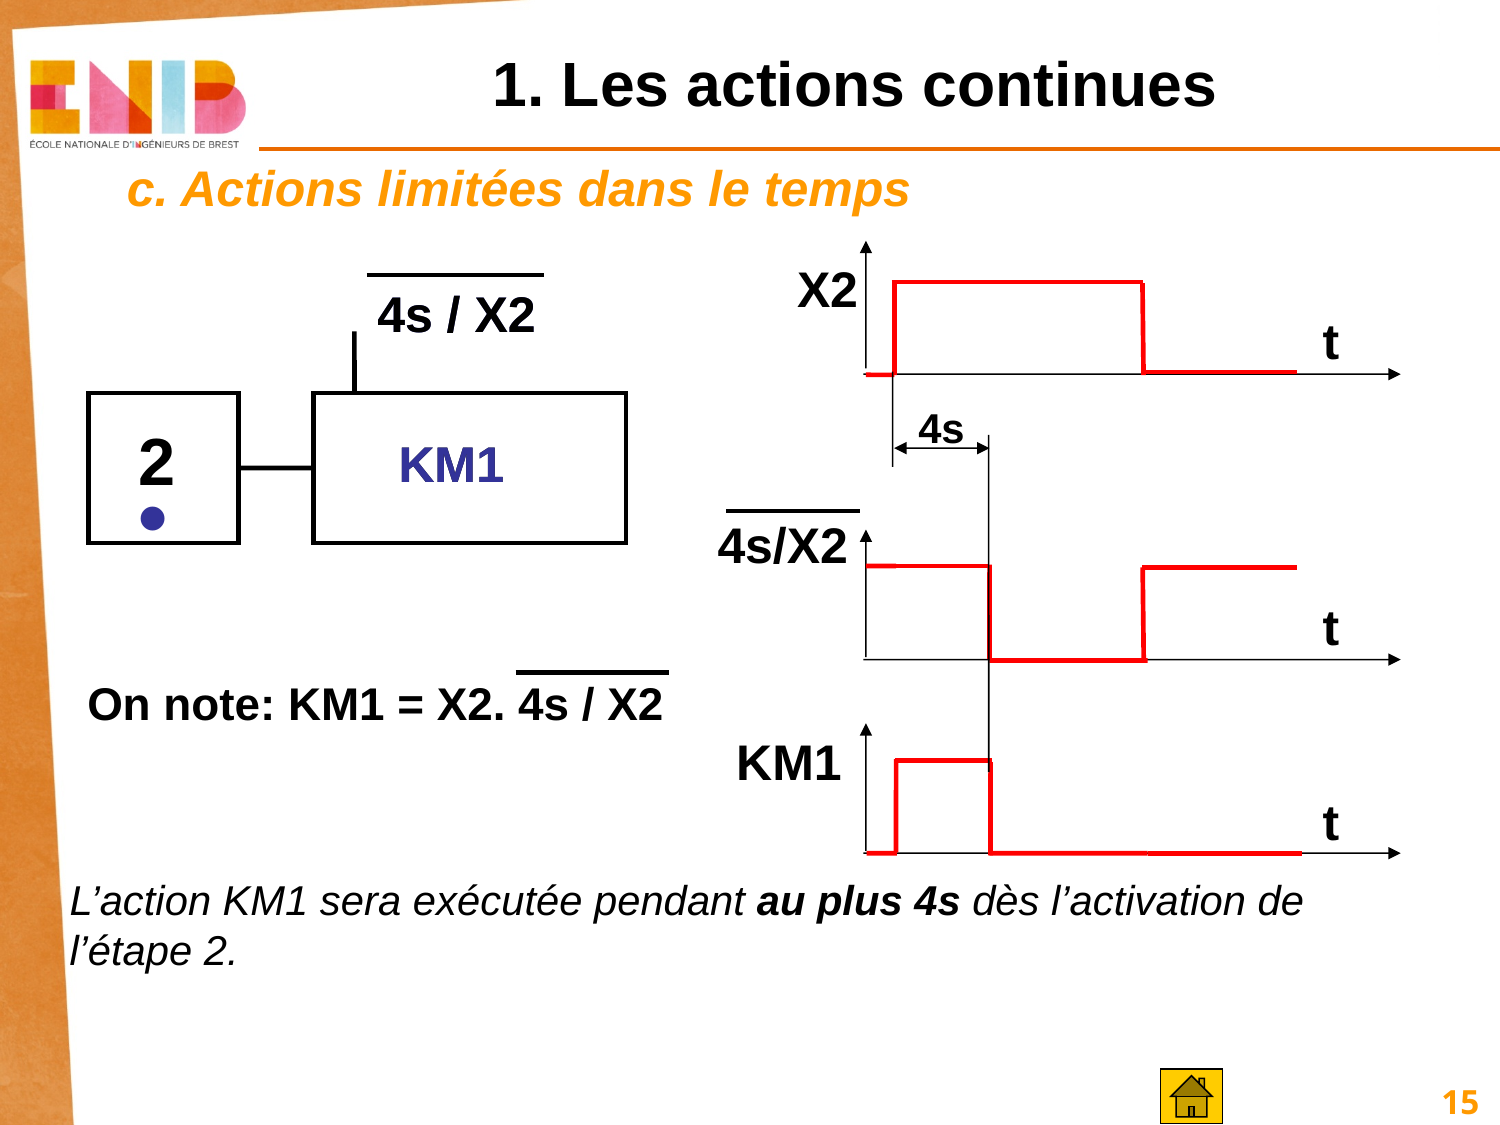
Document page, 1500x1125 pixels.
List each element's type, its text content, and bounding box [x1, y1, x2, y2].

text_box [88, 392, 239, 543]
text_box KM1 [709, 723, 857, 798]
text_box • [124, 455, 184, 571]
text_box 2 [123, 410, 174, 506]
picture [0, 0, 1440, 1125]
text_box L’action KM1 sera exécutée pendant au plus 4s dès l’activation de l’étape 2. [54, 866, 1398, 981]
text_box [1160, 1068, 1223, 1124]
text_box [362, 274, 627, 351]
text_box [313, 392, 626, 543]
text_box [988, 281, 1148, 854]
text_box c. Actions limitées dans le temps [112, 148, 1105, 224]
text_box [72, 666, 703, 799]
text_box t [1308, 782, 1386, 858]
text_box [891, 281, 999, 773]
text_box [355, 377, 795, 453]
title 1. Les actions continues [249, 36, 1461, 161]
text_box [1386, 847, 1401, 860]
text_box t [1308, 302, 1386, 377]
text_box t [1308, 587, 1386, 663]
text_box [865, 374, 897, 854]
text_box X2 [713, 249, 873, 325]
text_box KM1 [383, 425, 609, 501]
text_box [1386, 367, 1401, 381]
text_box 4s/X2 [702, 506, 860, 581]
text_box [861, 240, 871, 249]
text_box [1142, 371, 1303, 854]
text_box [1386, 653, 1401, 666]
text_box [62, 377, 354, 453]
